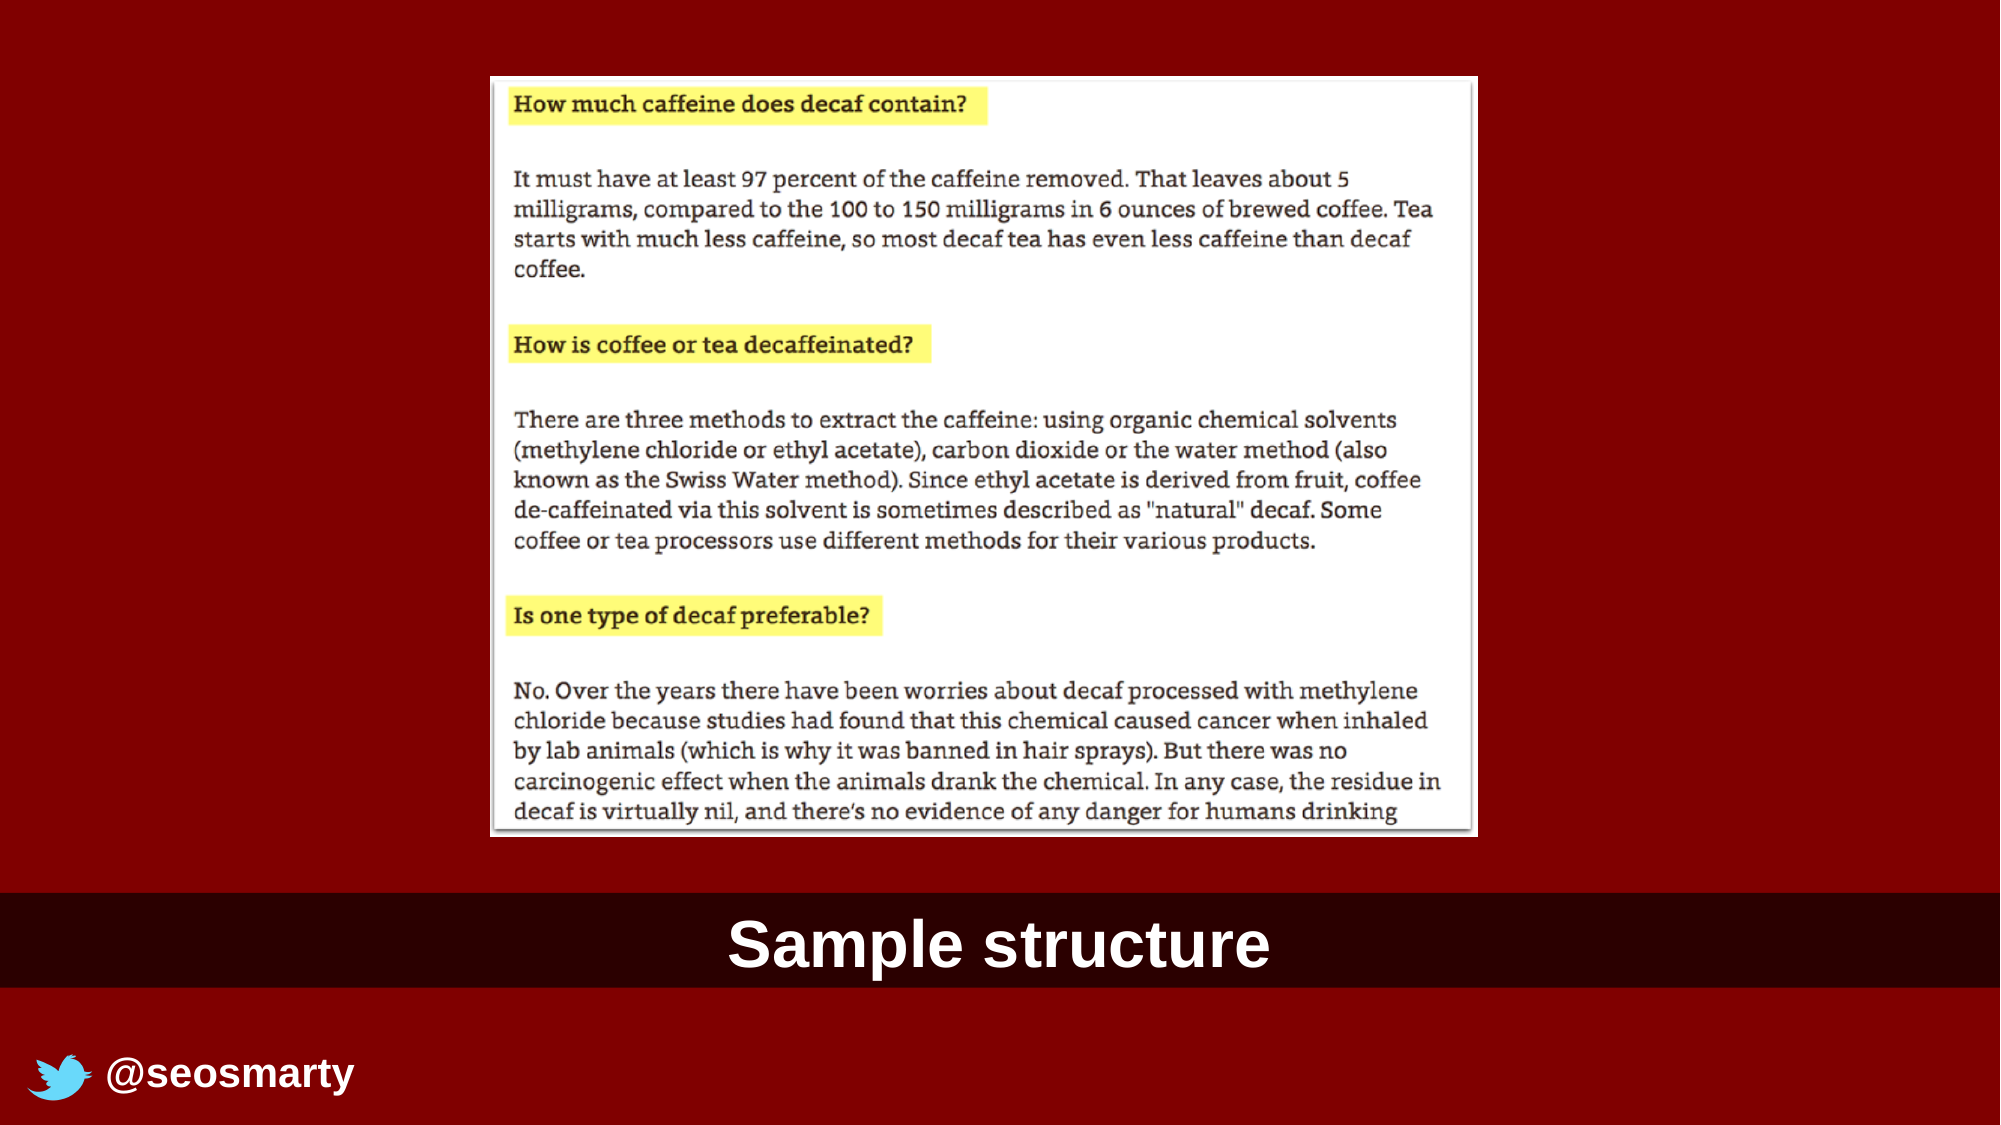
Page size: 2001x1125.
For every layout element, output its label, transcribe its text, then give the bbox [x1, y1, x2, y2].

picture [25, 1053, 95, 1103]
text_box Sample structure [0, 892, 2000, 988]
text_box @seosmarty [90, 1038, 370, 1104]
picture [490, 76, 1478, 837]
